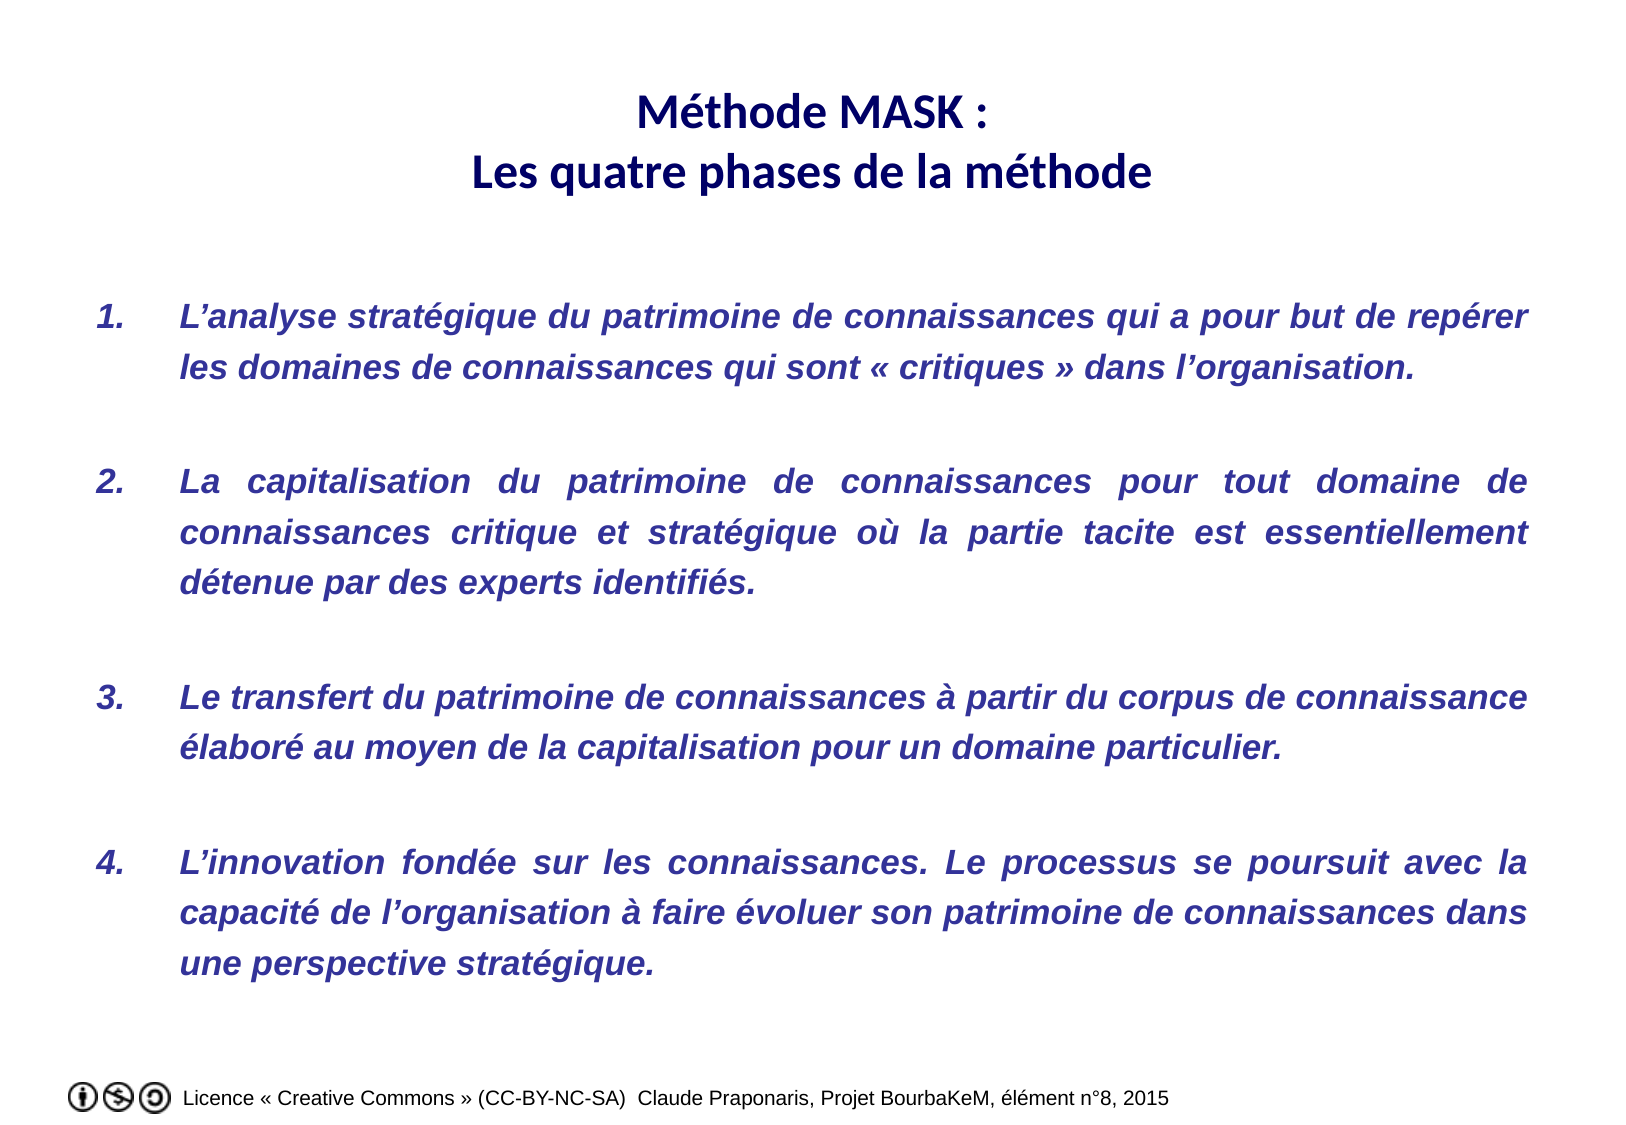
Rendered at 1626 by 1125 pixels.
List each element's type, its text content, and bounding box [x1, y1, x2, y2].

list L’analyse stratégique du patrimoine de connaissances qui a pour but de repérer les domaines de connaissances qui sont « critiques » dans l’organisation. La capitalisation du patrimoine de connaissances pour tout domaine de connaissances critique et stratégique où la partie tacite est essentiellement détenue par des experts identifiés. Le transfert du patrimoine de connaissances à partir du corpus de connaissance élaboré au moyen de la capitalisation pour un domaine particulier. L’innovation fondée sur les connaissances. Le processus se poursuit avec la capacité de l’organisation à faire évoluer son patrimoine de connaissances dans une perspective stratégique. [80, 262, 1544, 1006]
title Méthode MASK : Les quatre phases de la méthode [80, 44, 1544, 233]
picture [68, 1082, 98, 1112]
picture [103, 1082, 134, 1112]
